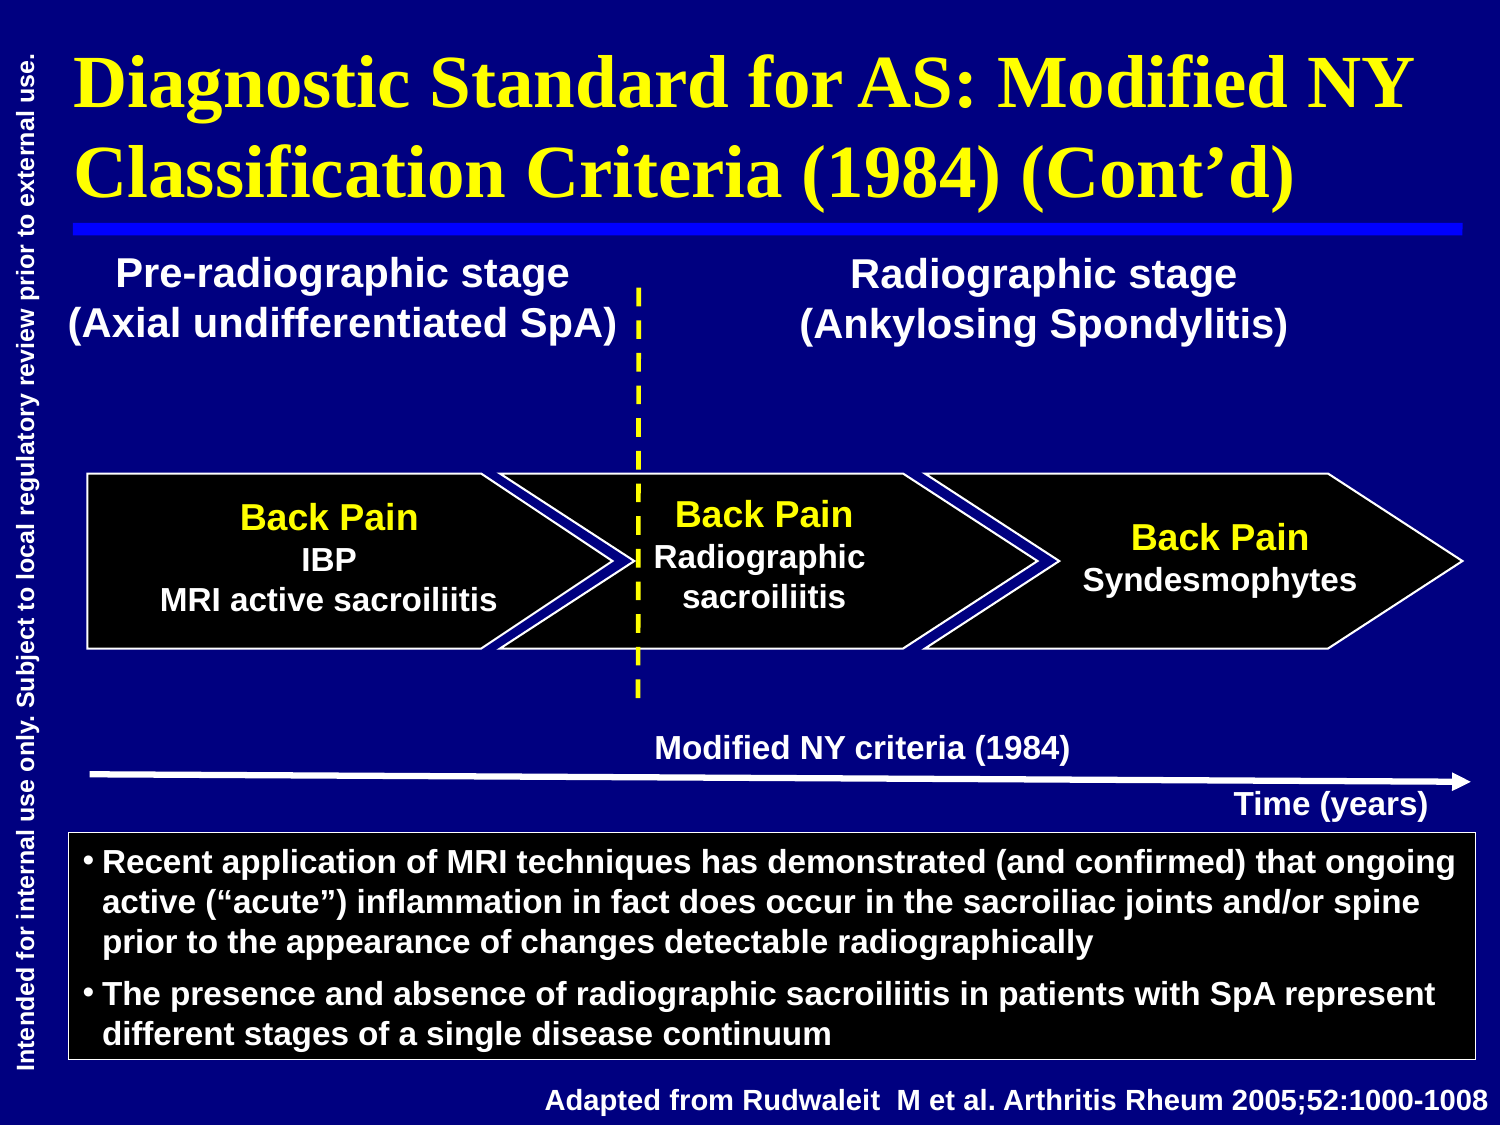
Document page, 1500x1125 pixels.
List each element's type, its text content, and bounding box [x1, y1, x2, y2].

text_box [499, 473, 918, 485]
text_box Recent application of MRI techniques has demonstrated (and confirmed) that ongoing active (“acute”) inflammation in fact does occur in the sacroiliac joints and/or spine prior to the appearance of changes detectable radiographically The presence and absence of radiographic sacroiliitis in patients with SpA represent different stages of a single disease continuum [68, 832, 1476, 1060]
text_box [924, 590, 1394, 649]
text_box Back Pain Syndesmophytes [1014, 505, 1427, 606]
text_box Pre-radiographic stage (Axial undifferentiated SpA) [45, 238, 641, 354]
text_box [87, 473, 499, 485]
text_box [971, 517, 1014, 605]
text_box Radiographic stage (Ankylosing Spondylitis) [781, 239, 1307, 355]
text_box Back Pain IBP MRI active sacroiliitis [79, 485, 580, 626]
text_box Time (years) [1163, 774, 1444, 829]
text_box Adapted from Rudwaleit M et al. Arthritis Rheum 2005;52:1000-1008 [529, 1073, 1500, 1124]
text_box [1444, 775, 1471, 788]
text_box [924, 473, 1377, 532]
text_box [1427, 537, 1463, 585]
text_box [499, 623, 943, 649]
text_box Back Pain Radiographic sacroiliitis [558, 483, 971, 623]
text_box [87, 626, 515, 649]
text_box Modified NY criteria (1984) [639, 719, 1086, 774]
text_box Diagnostic Standard for AS: Modified NY Classification Criteria (1984) (Cont’d) [58, 24, 1473, 220]
